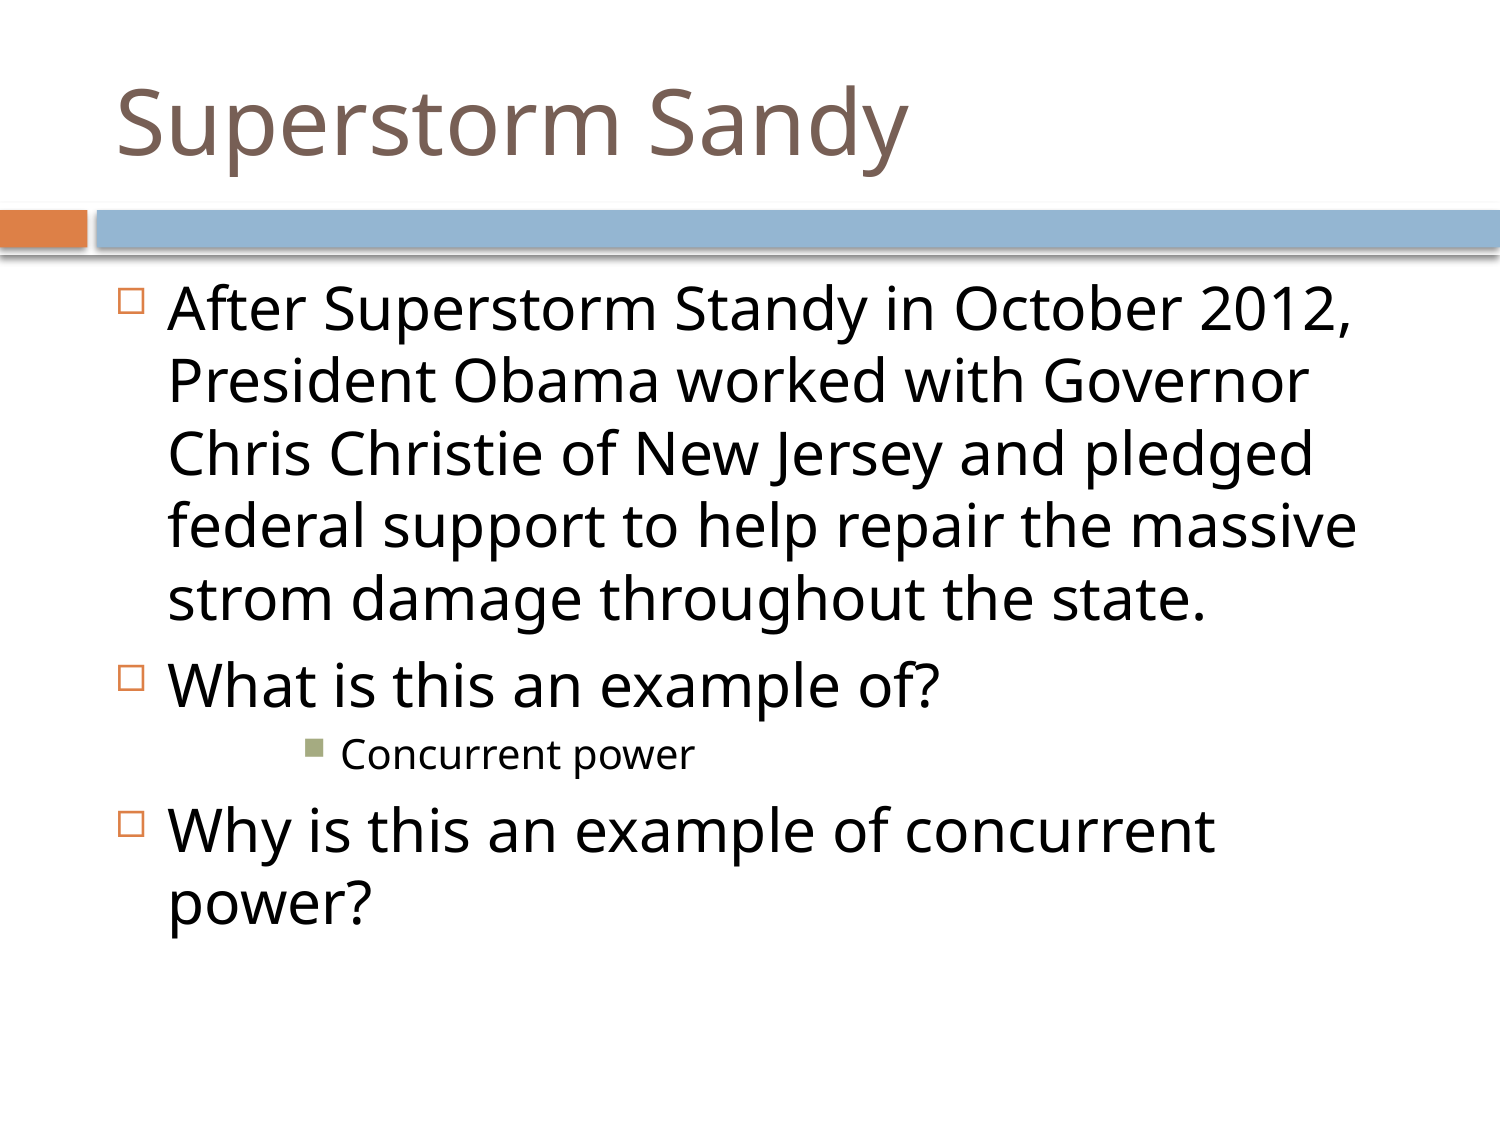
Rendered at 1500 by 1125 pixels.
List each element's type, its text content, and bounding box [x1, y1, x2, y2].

title Superstorm Sandy [100, 37, 1438, 200]
list After Superstorm Standy in October 2012, President Obama worked with Governor Chris Christie of New Jersey and pledged federal support to help repair the massive strom damage throughout the state. What is this an example of? Concurrent power Why is this an example of concurrent power? [100, 262, 1438, 1000]
